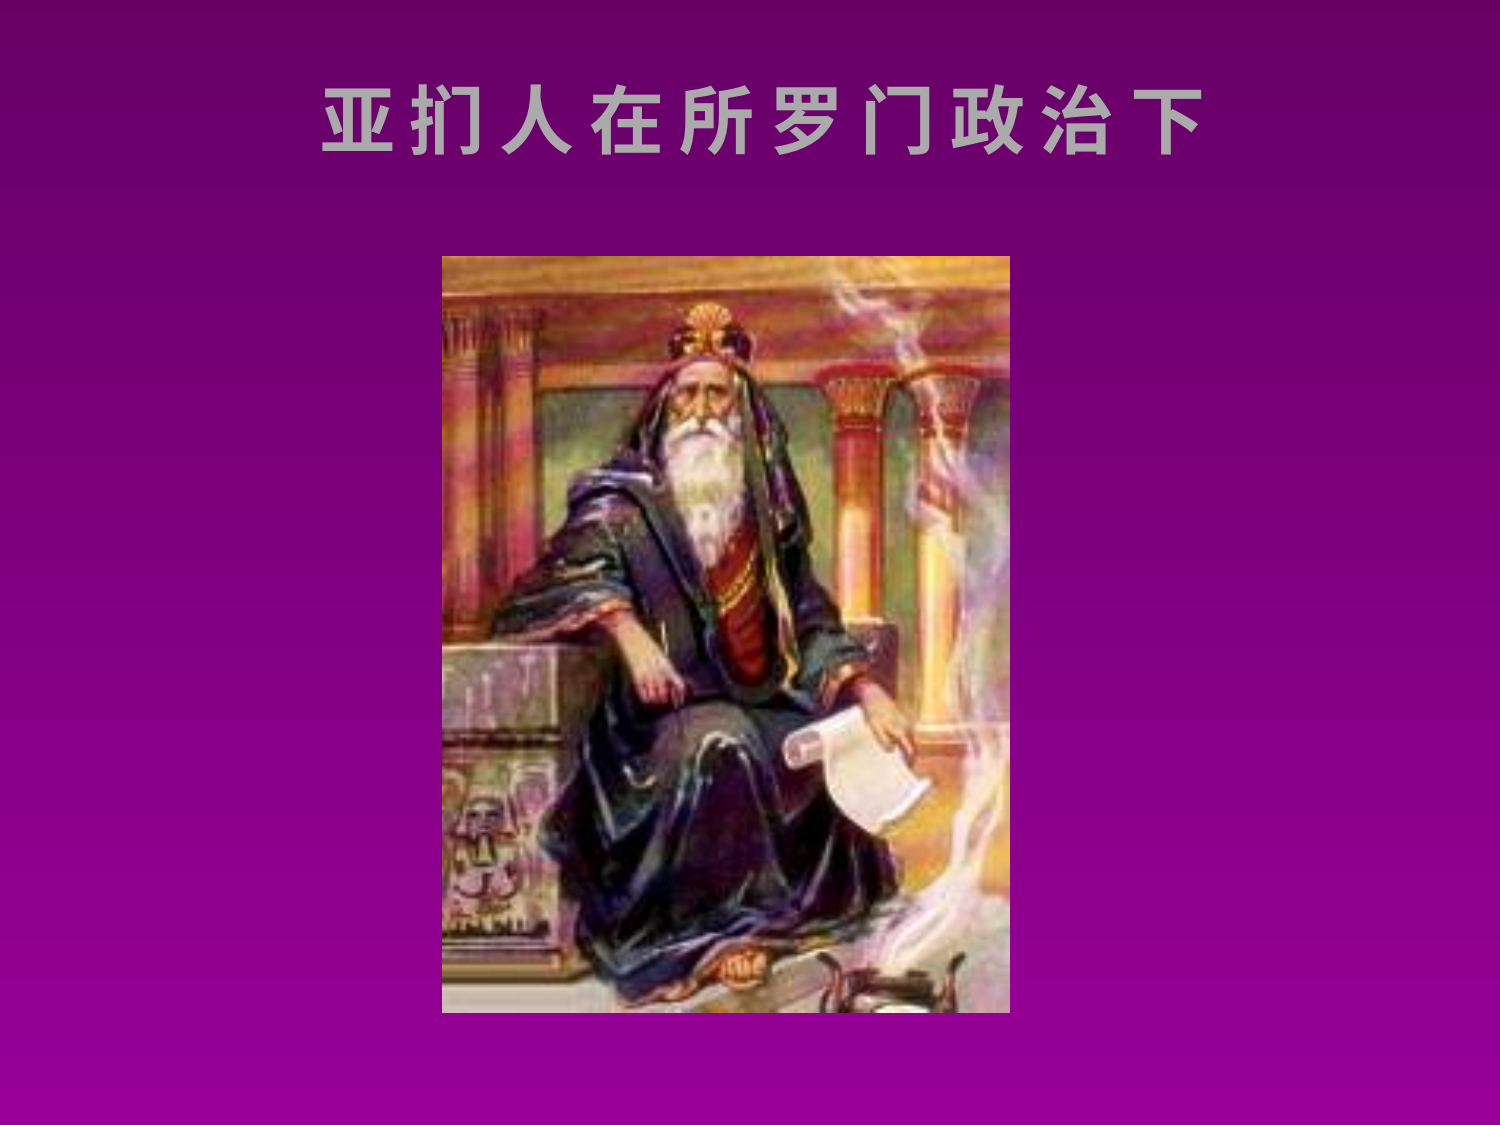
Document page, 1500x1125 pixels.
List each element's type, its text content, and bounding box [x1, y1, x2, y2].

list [442, 256, 1011, 1013]
title 亚扪人在所罗门政治下 [37, 24, 1488, 213]
